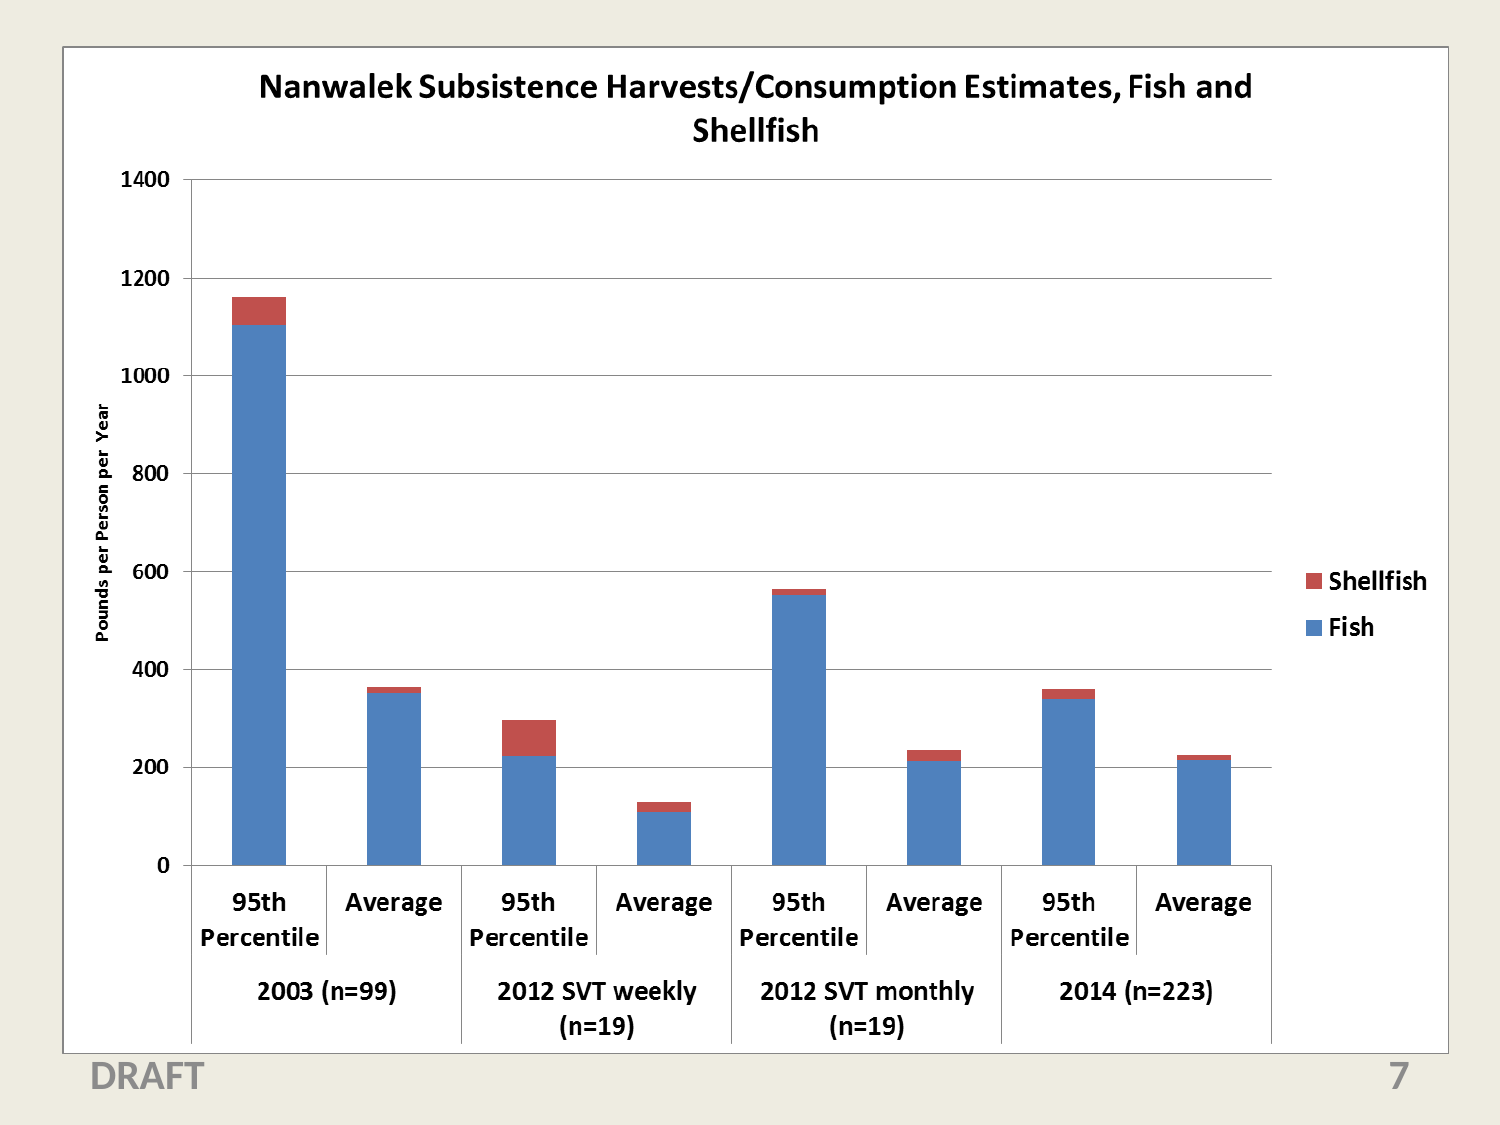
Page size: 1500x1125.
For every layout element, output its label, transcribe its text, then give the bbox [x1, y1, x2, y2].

slide_number DRAFT [75, 1061, 425, 1103]
slide_number 7 [1074, 1061, 1425, 1103]
picture [62, 46, 1449, 1054]
